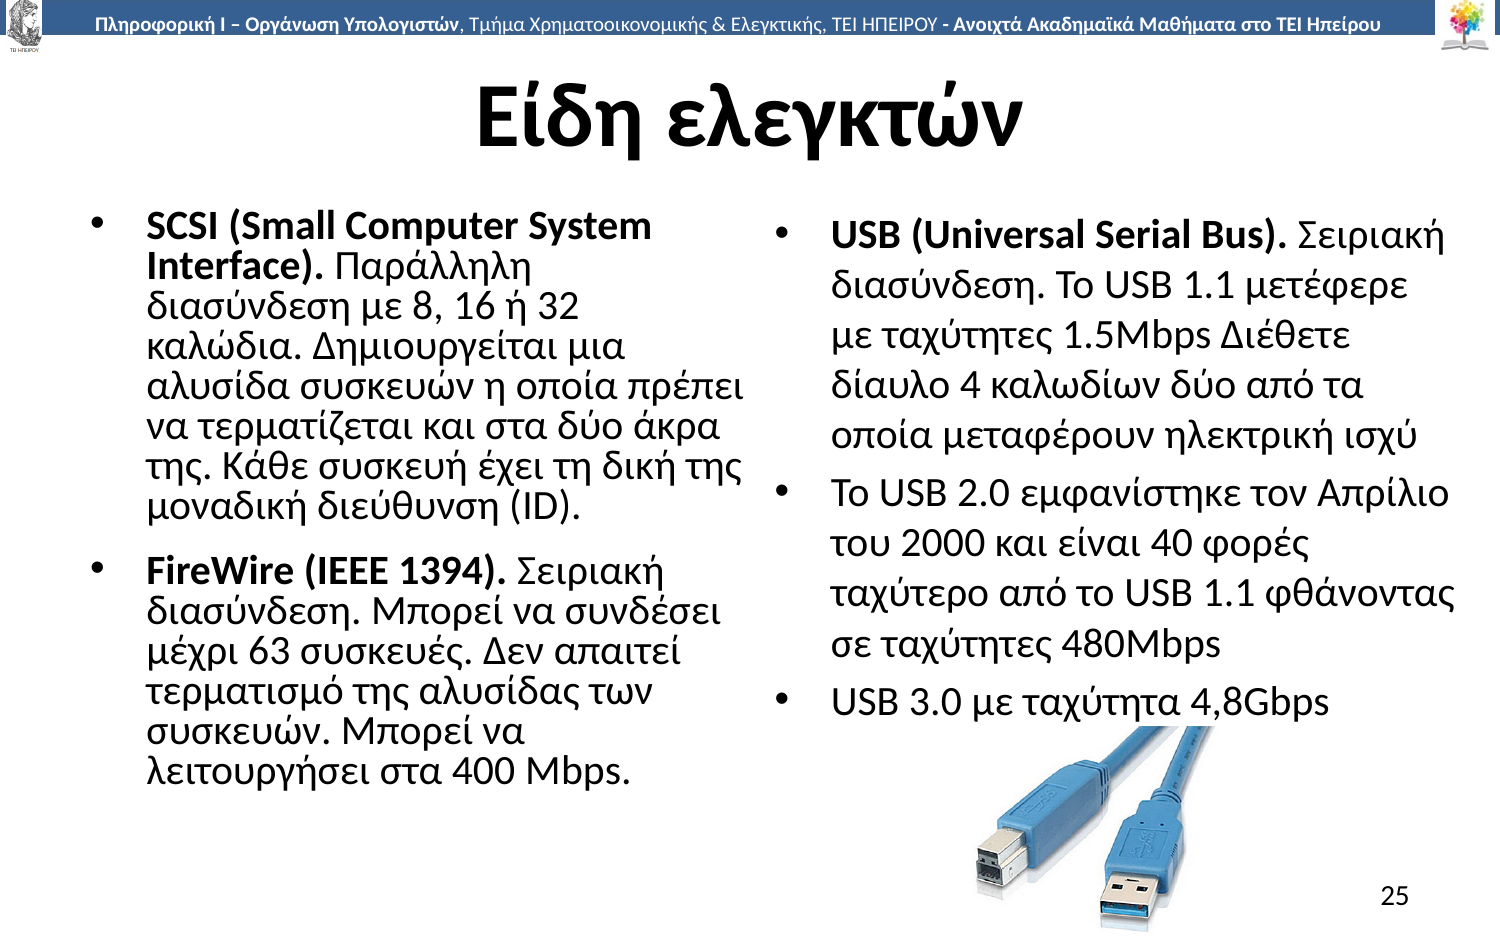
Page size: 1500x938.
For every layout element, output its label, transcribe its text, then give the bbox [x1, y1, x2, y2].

list SCSI (Small Computer System Interface). Παράλληλη διασύνδεση με 8, 16 ή 32 καλώδια. Δημιουργείται μια αλυσίδα συσκευών η οποία πρέπει να τερματίζεται και στα δύο άκρα της. Κάθε συσκευή έχει τη δική της μοναδική διεύθυνση (ID). FireWire (ΙΕΕΕ 1394). Σειριακή διασύνδεση. Μπορεί να συνδέσει μέχρι 63 συσκευές. Δεν απαιτεί τερματισμό της αλυσίδας των συσκευών. Μπορεί να λειτουργήσει στα 400 Μbps. [75, 200, 759, 938]
picture [6, 0, 42, 54]
picture [1435, 0, 1495, 52]
text_box USB (Universal Serial Bus). Σειριακή διασύνδεση. Το USB 1.1 μετέφερε με ταχύτητες 1.5Μbps Διέθετε δίαυλο 4 καλωδίων δύο από τα οποία μεταφέρουν ηλεκτρική ισχύ To USB 2.0 εμφανίστηκε τον Απρίλιο του 2000 και είναι 40 φορές ταχύτερο από το USB 1.1 φθάνοντας σε ταχύτητες 480Mbps USB 3.0 με ταχύτητα 4,8Gbps [759, 199, 1471, 938]
title Είδη ελεγκτών [29, 31, 1471, 188]
slide_number 25 [1237, 868, 1425, 919]
picture [950, 726, 1232, 937]
